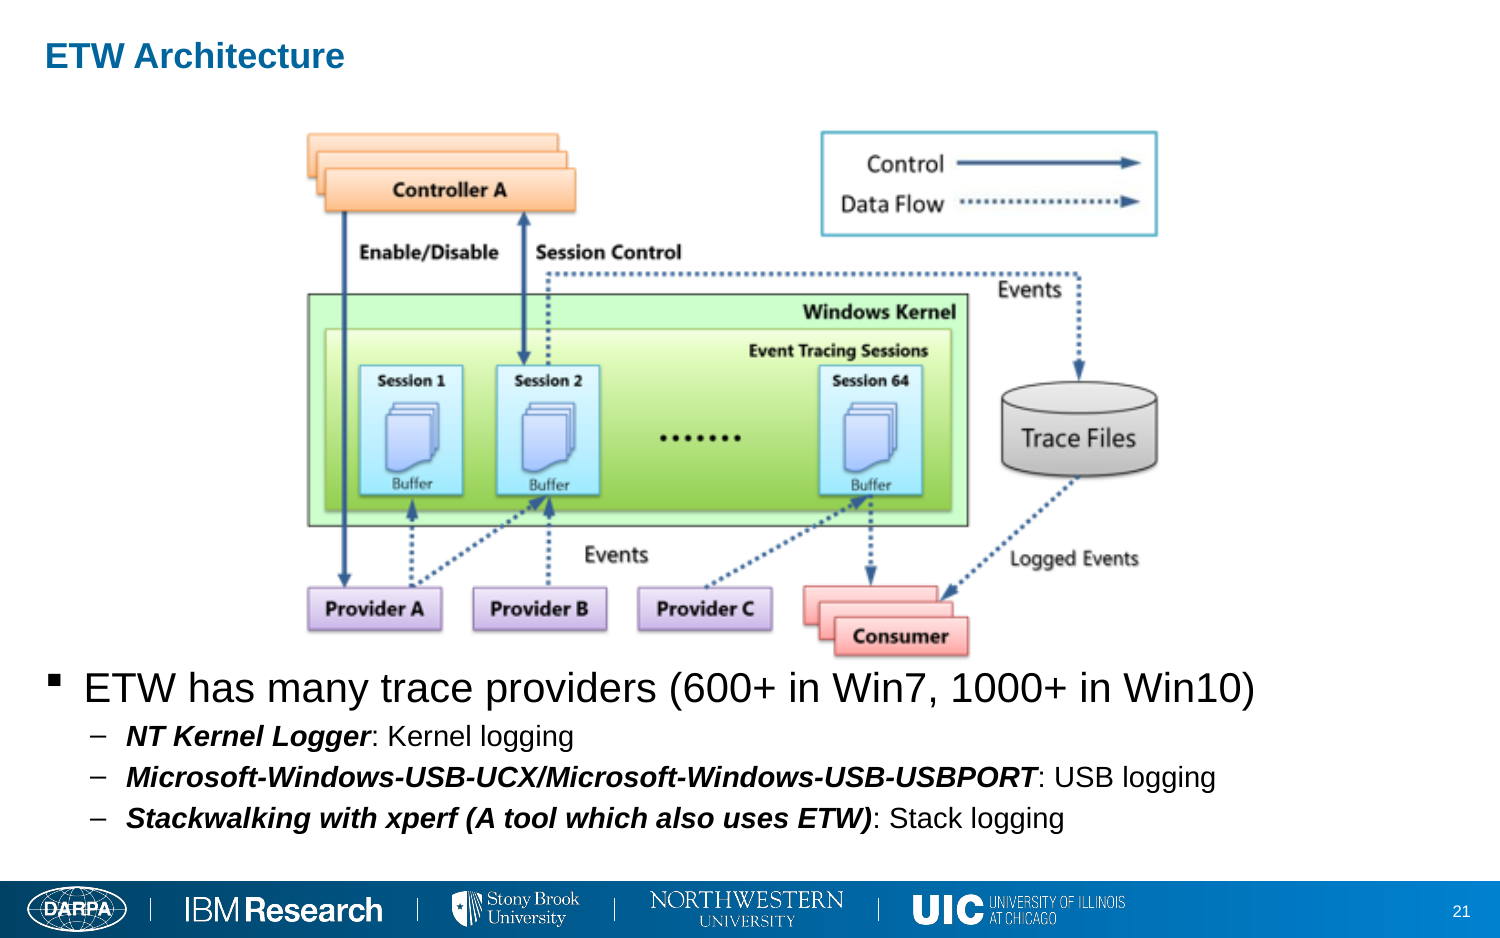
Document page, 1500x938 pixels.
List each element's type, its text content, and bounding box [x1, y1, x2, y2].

picture [913, 894, 1125, 925]
picture [298, 124, 1173, 668]
picture [27, 886, 127, 932]
picture [452, 891, 580, 927]
picture [186, 897, 382, 922]
title ETW Architecture [29, 29, 1469, 85]
list ETW has many trace providers (600+ in Win7, 1000+ in Win10) NT Kernel Logger: Kernel logging Microsoft-Windows-USB-UCX/Microsoft-Windows-USB-USBPORT: USB logging Stackwalking with xperf (A tool which also uses ETW): Stack logging [29, 652, 1451, 874]
picture [650, 891, 843, 927]
